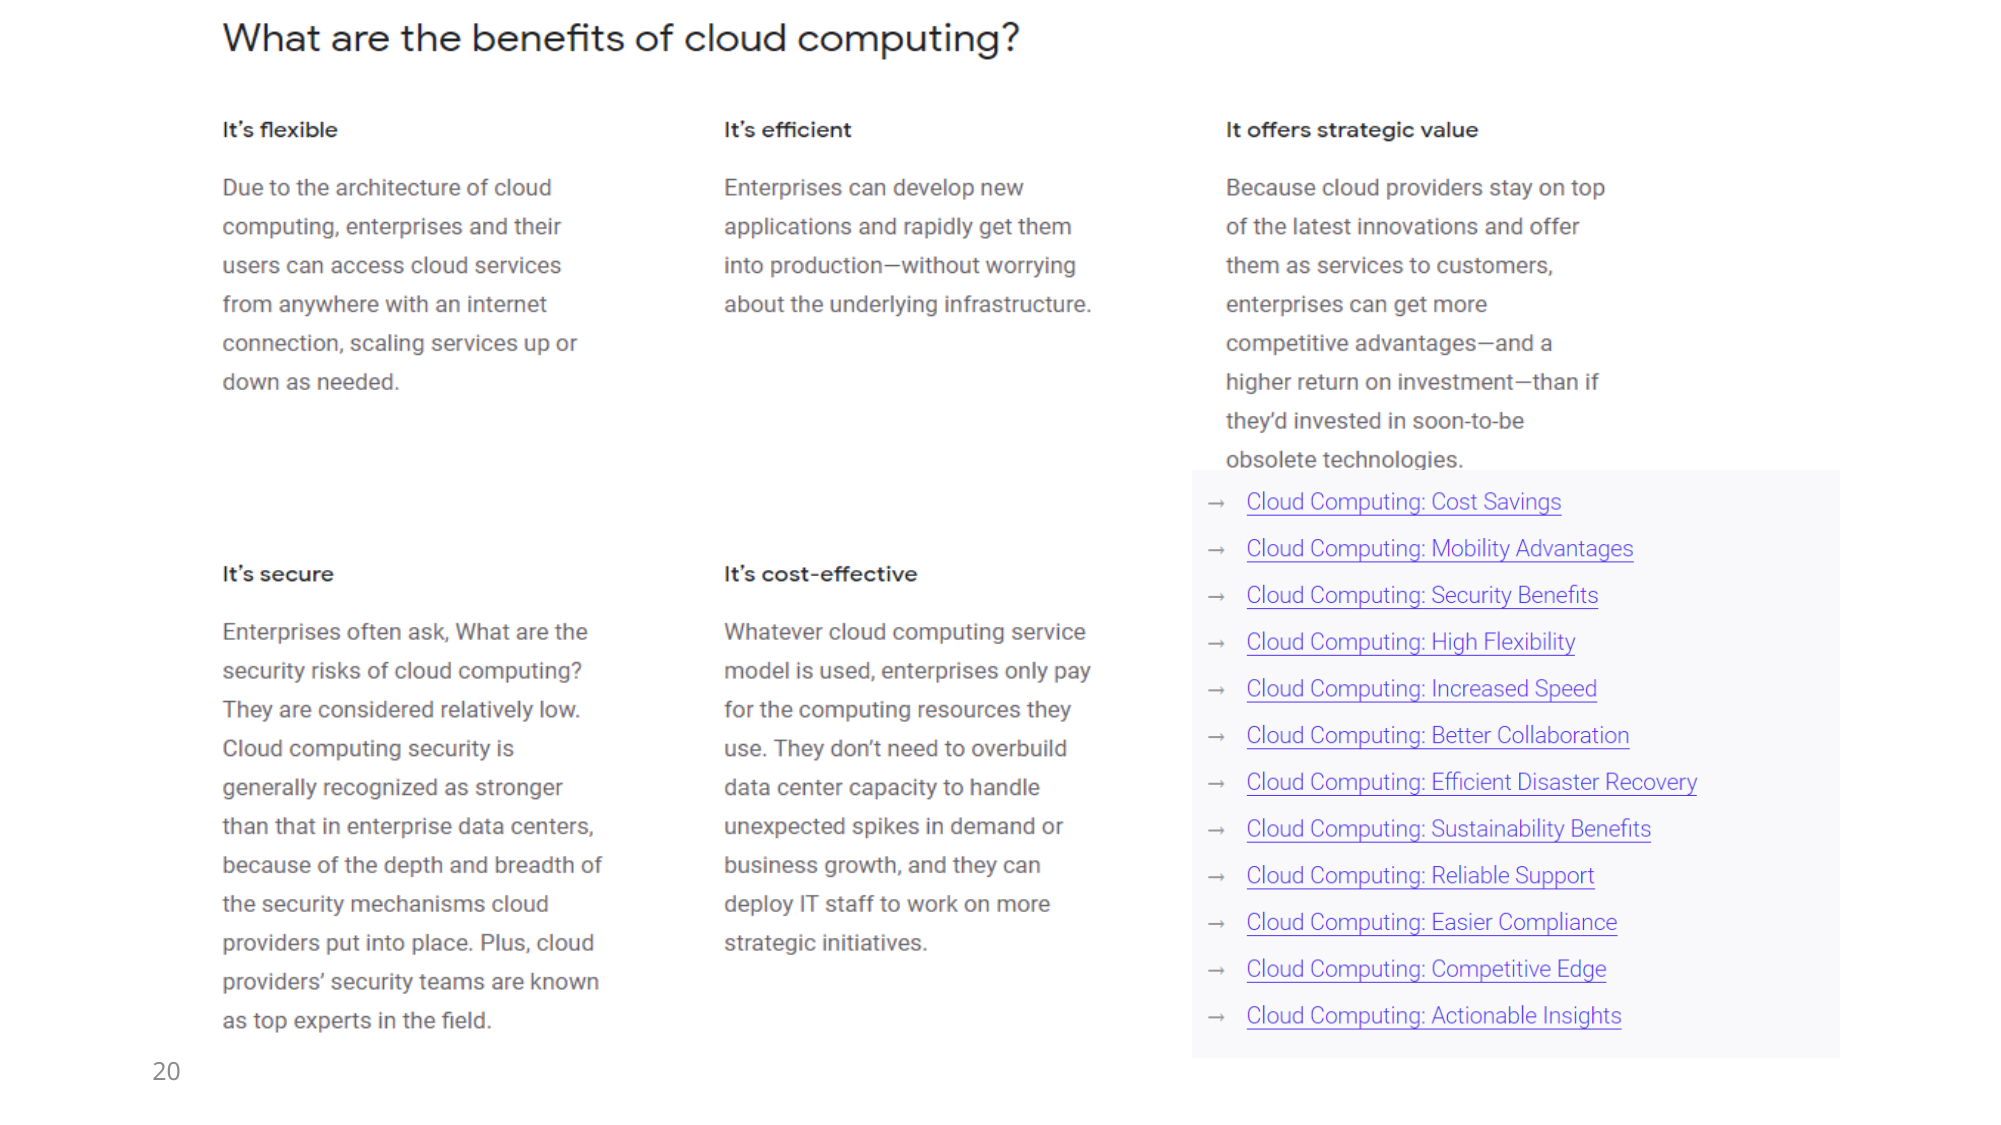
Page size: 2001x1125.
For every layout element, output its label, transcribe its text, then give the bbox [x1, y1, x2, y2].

picture [1191, 470, 1840, 1058]
slide_number 20 [137, 1042, 588, 1103]
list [194, 11, 1668, 1073]
